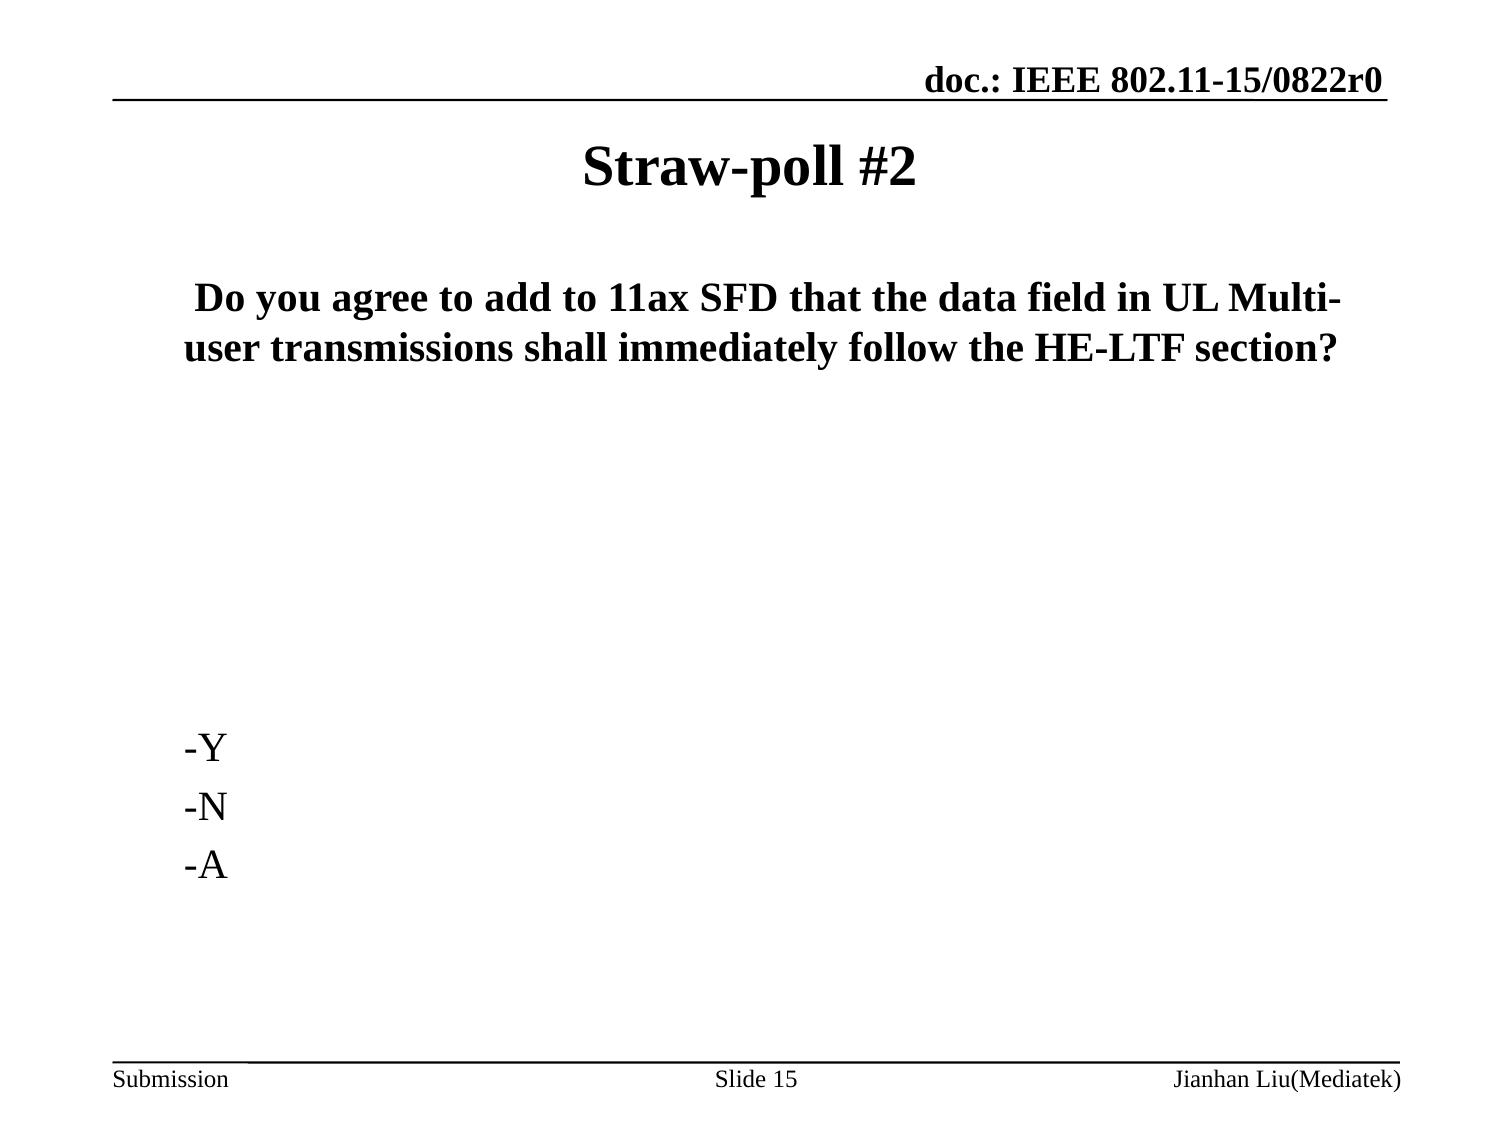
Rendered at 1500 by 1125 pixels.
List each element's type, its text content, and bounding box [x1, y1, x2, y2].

list Do you agree to add to 11ax SFD that the data field in UL Multi-user transmissions shall immediately follow the HE-LTF section? -Y -N -A [112, 262, 1388, 1001]
footer Jianhan Liu(Mediatek) [1169, 1061, 1402, 1093]
title Straw-poll #2 [112, 112, 1388, 213]
slide_number Slide 15 [712, 1061, 800, 1093]
